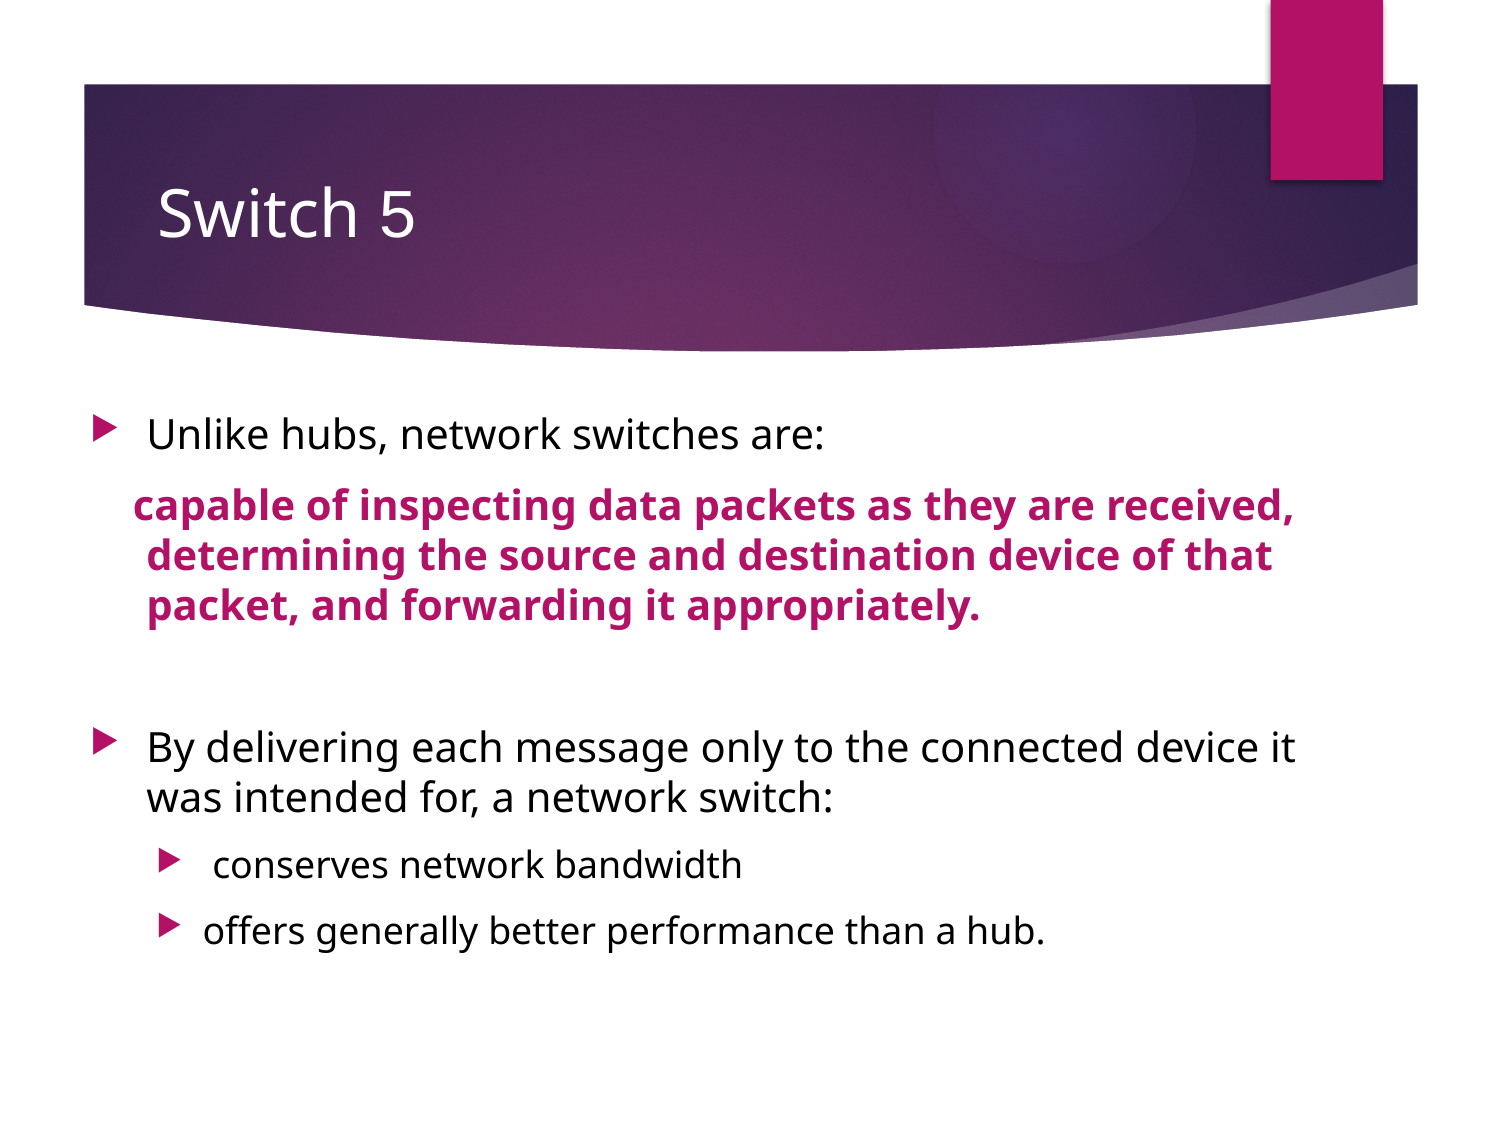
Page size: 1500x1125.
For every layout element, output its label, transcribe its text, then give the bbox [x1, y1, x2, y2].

title 5 Switch [142, 152, 1183, 269]
list Unlike hubs, network switches are: capable of inspecting data packets as they are received, determining the source and destination device of that packet, and forwarding it appropriately. By delivering each message only to the connected device it was intended for, a network switch: conserves network bandwidth offers generally better performance than a hub. [75, 399, 1334, 980]
